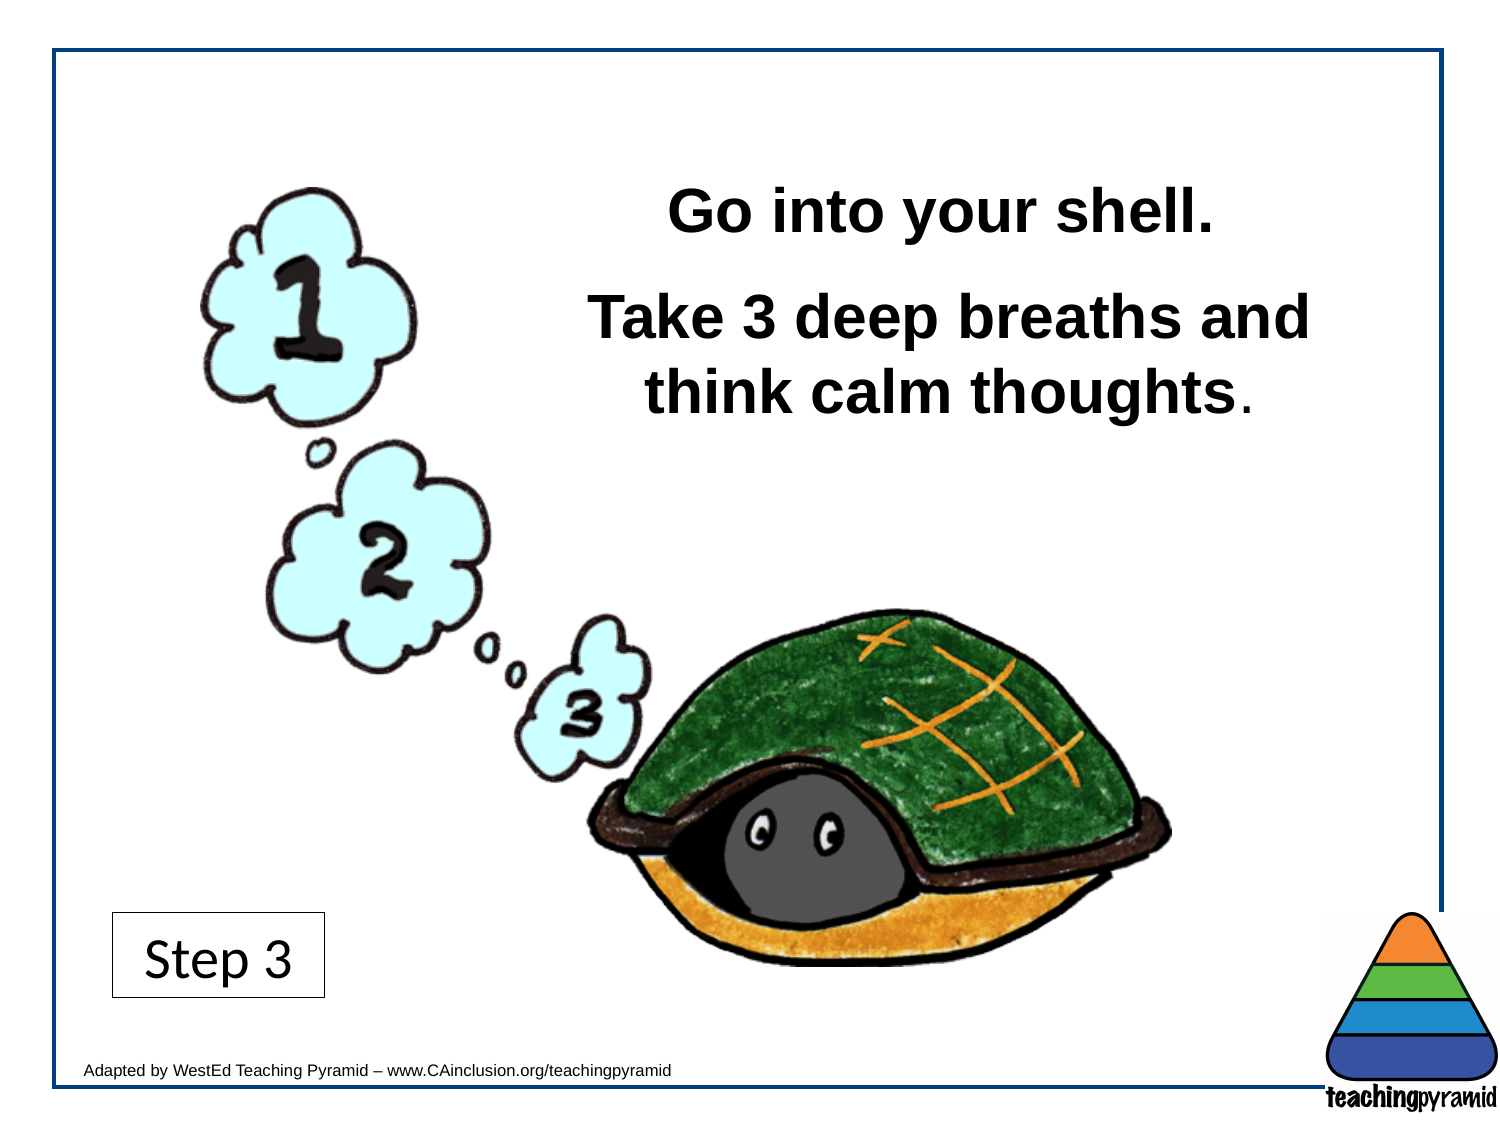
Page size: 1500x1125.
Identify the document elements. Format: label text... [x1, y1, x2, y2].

text_box Step 3 [112, 912, 325, 998]
text_box Go into your shell. Take 3 deep breaths and think calm thoughts. [525, 162, 1375, 434]
text_box Adapted by WestEd Teaching Pyramid – www.CAinclusion.org/teachingpyramid [68, 1052, 688, 1087]
picture [1325, 912, 1498, 1113]
picture [199, 187, 1172, 968]
